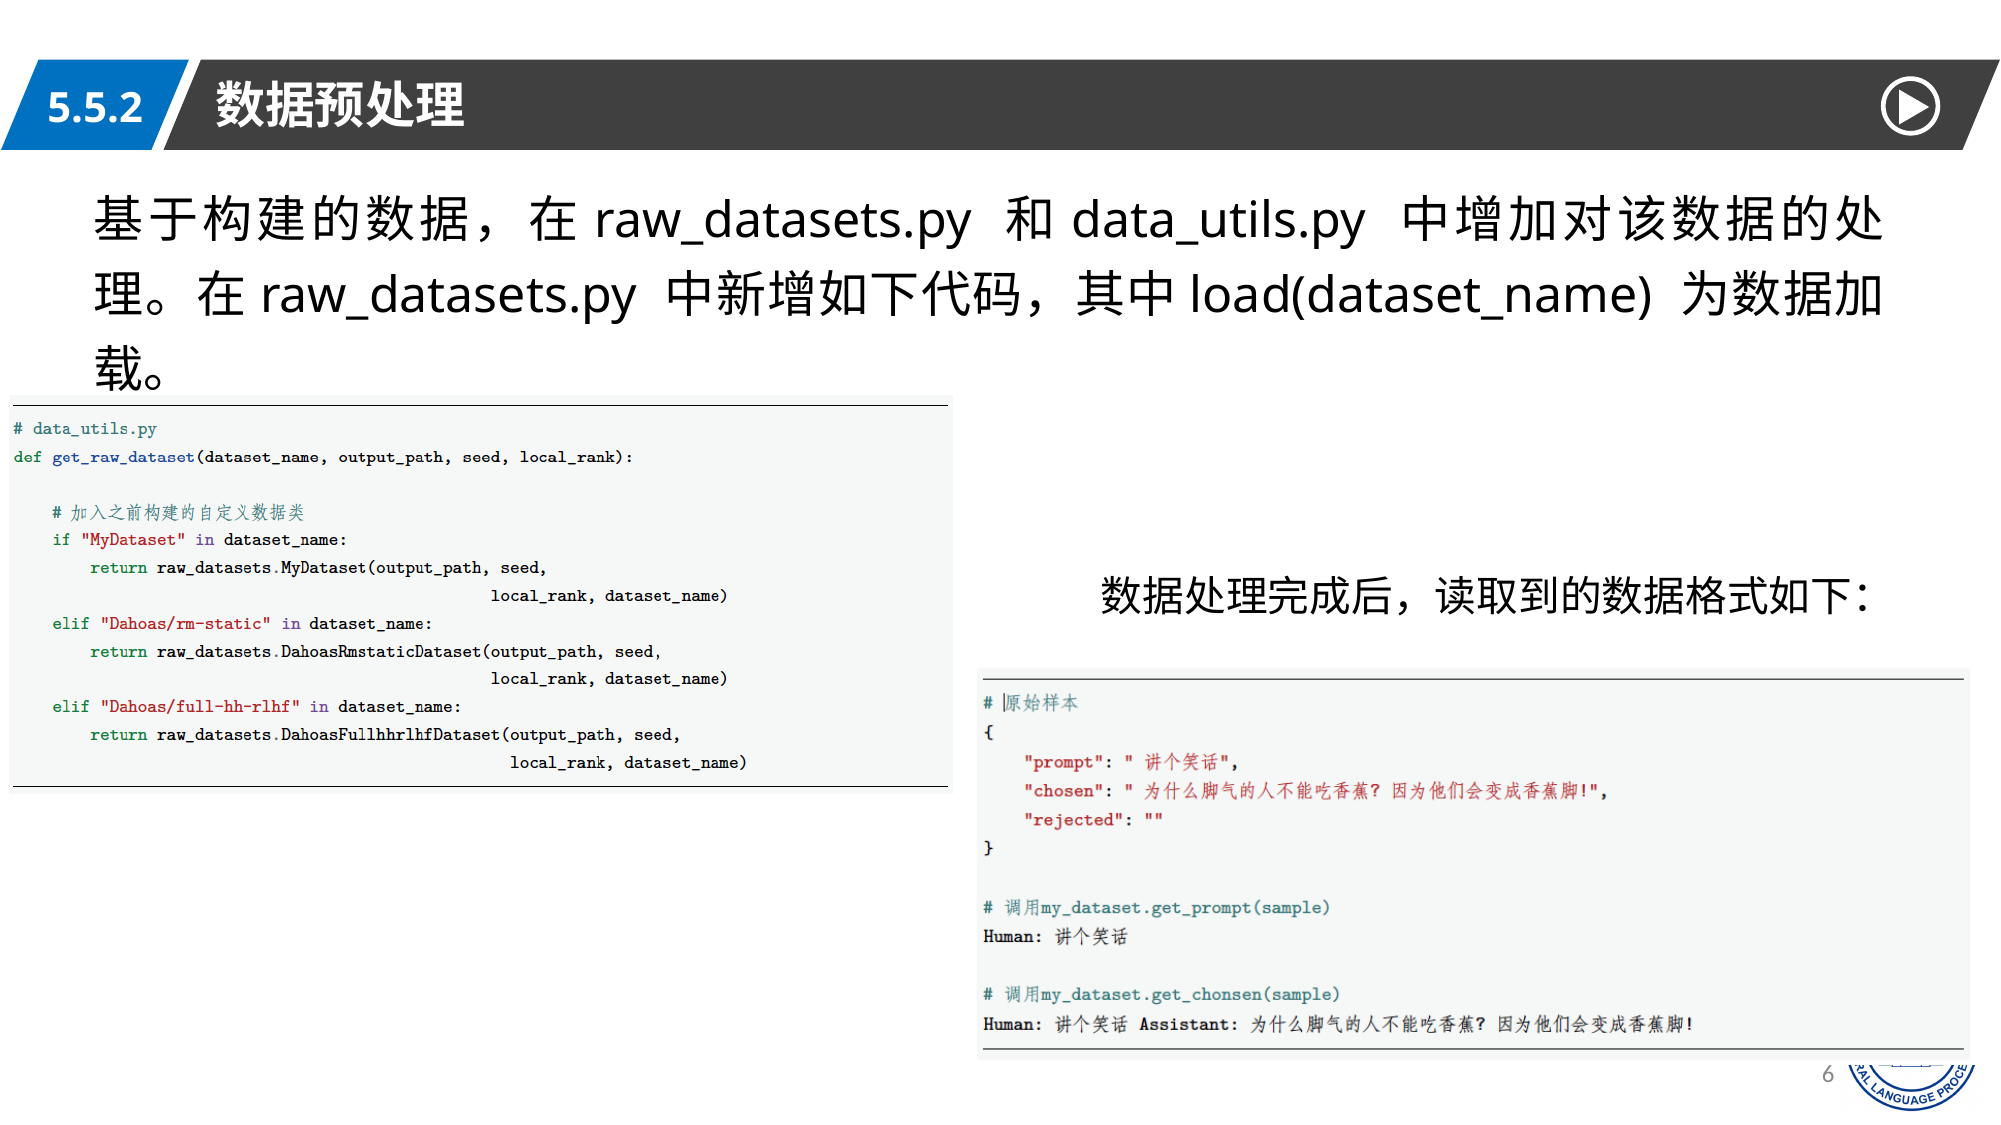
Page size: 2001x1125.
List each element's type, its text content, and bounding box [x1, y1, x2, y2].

text_box 5.5.2 [26, 73, 164, 138]
picture [9, 392, 2000, 1117]
text_box 基于构建的数据，在raw_datasets.py 和data_utils.py 中增加对该数据的处理。在raw_datasets.py 中新增如下代码，其中load(dataset_name) 为数据加载。 [79, 165, 1900, 406]
text_box [32, 59, 189, 120]
text_box 数据预处理 [200, 66, 480, 142]
text_box [163, 59, 2000, 150]
text_box [1, 89, 157, 150]
slide_number 61 [1412, 1073, 1863, 1103]
text_box 数据处理完成后，读取到的数据格式如下： [1056, 562, 1938, 628]
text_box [1883, 78, 1939, 134]
